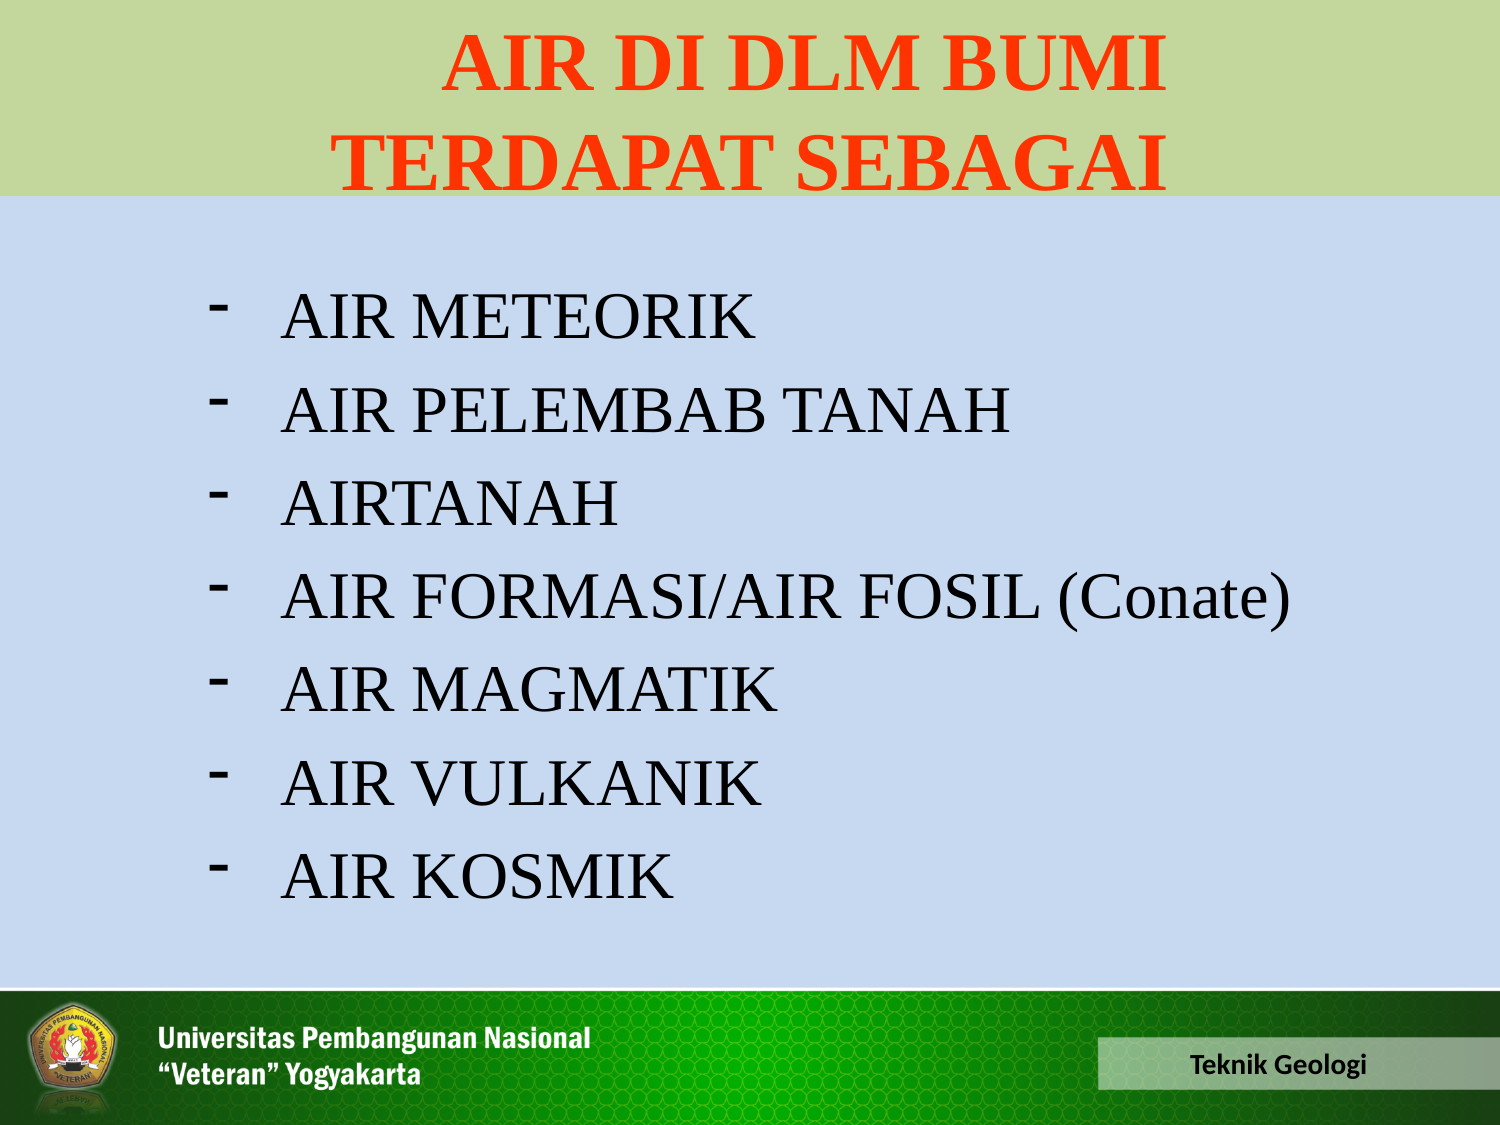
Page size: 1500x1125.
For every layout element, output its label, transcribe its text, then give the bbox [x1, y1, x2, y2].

picture [0, 988, 1500, 1125]
text_box AIR METEORIK AIR PELEMBAB TANAH AIRTANAH AIR FORMASI/AIR FOSIL (Conate) AIR MAGMATIK AIR VULKANIK AIR KOSMIK [0, 196, 1500, 988]
text_box AIR DI DLM BUMI TERDAPAT SEBAGAI [0, 0, 1500, 196]
list Teknik Geologi [1175, 1037, 1400, 1088]
